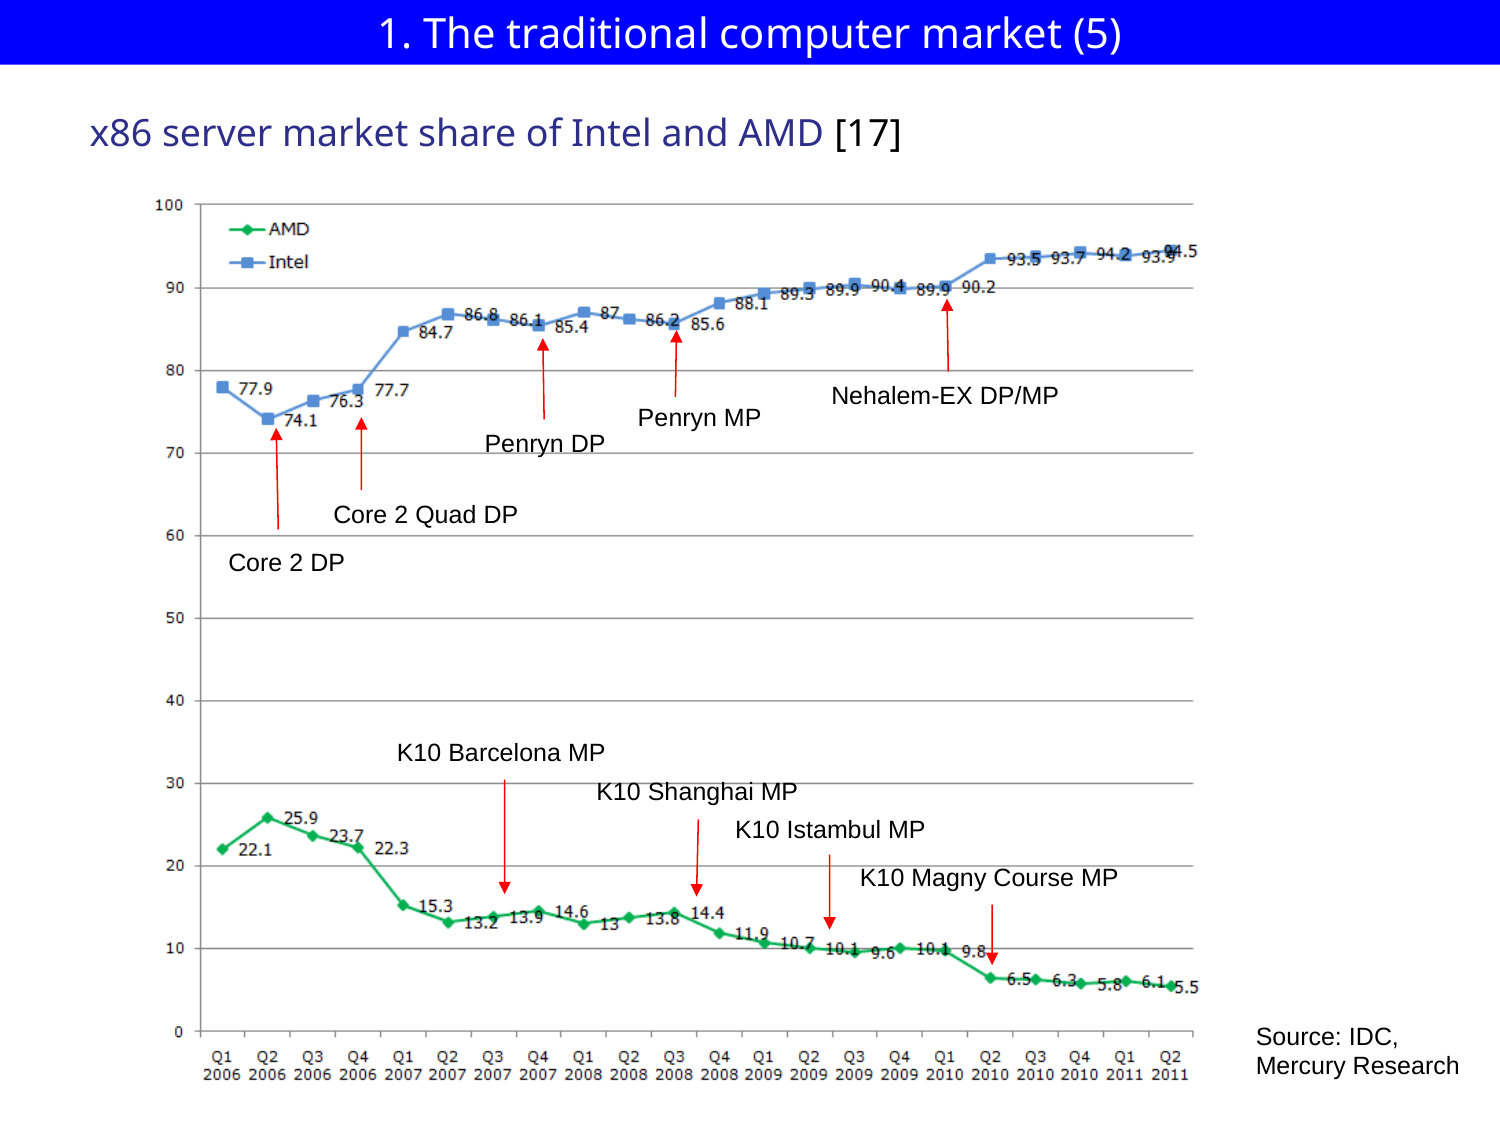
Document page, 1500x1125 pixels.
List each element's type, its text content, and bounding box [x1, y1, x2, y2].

text_box Source: IDC, Mercury Research [1241, 1012, 1476, 1088]
text_box x86 server market share of Intel and AMD [17] [74, 101, 937, 162]
title 1. The traditional computer market (5) [0, 0, 1500, 65]
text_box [151, 173, 1203, 1087]
